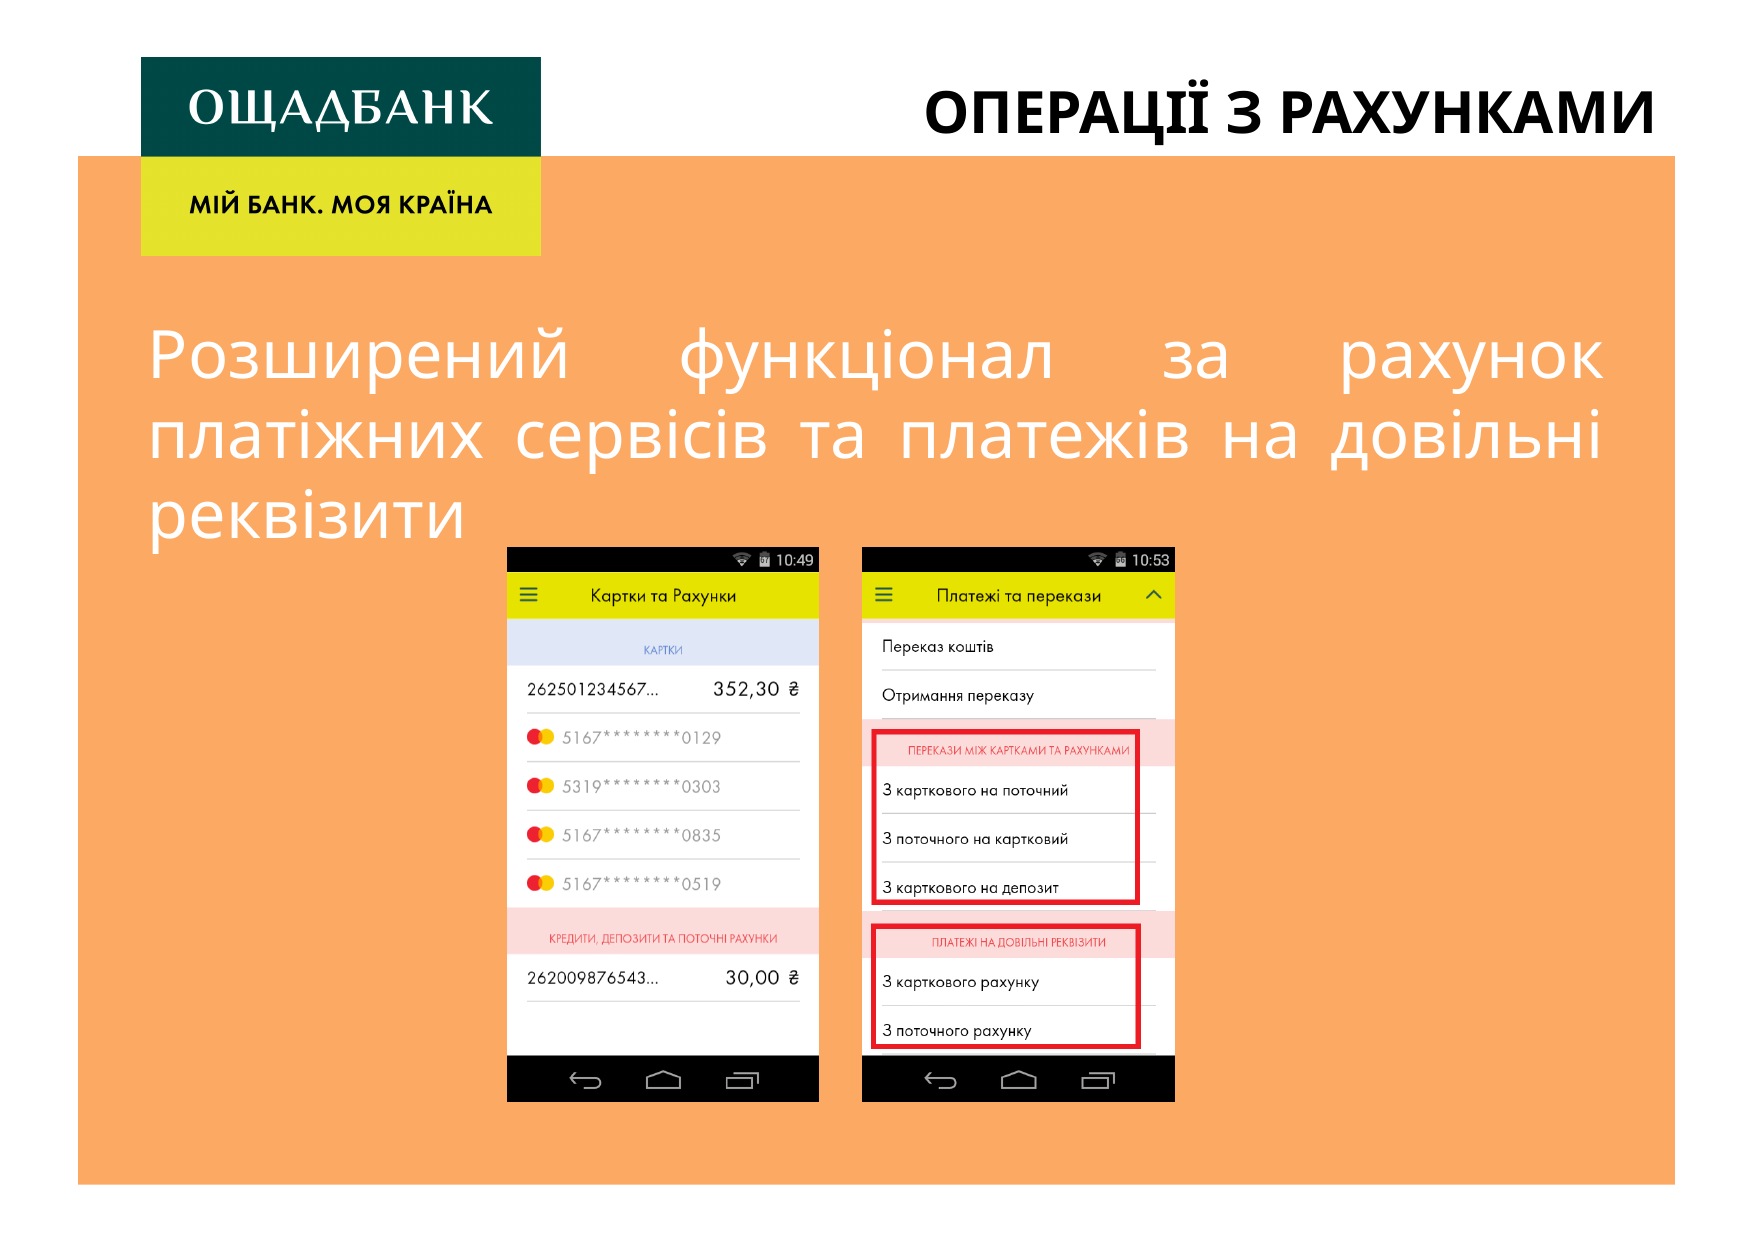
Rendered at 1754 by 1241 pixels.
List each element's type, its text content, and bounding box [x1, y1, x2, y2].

text_box [76, 154, 1677, 1187]
picture [507, 546, 820, 1102]
picture [141, 57, 541, 256]
text_box ОПЕРАЦІЇ З РАХУНКАМИ [546, 67, 1672, 153]
picture [862, 546, 1175, 1102]
text_box Розширений функціонал за рахунок платіжних сервісів та платежів на довільні реквізити [134, 305, 1619, 559]
